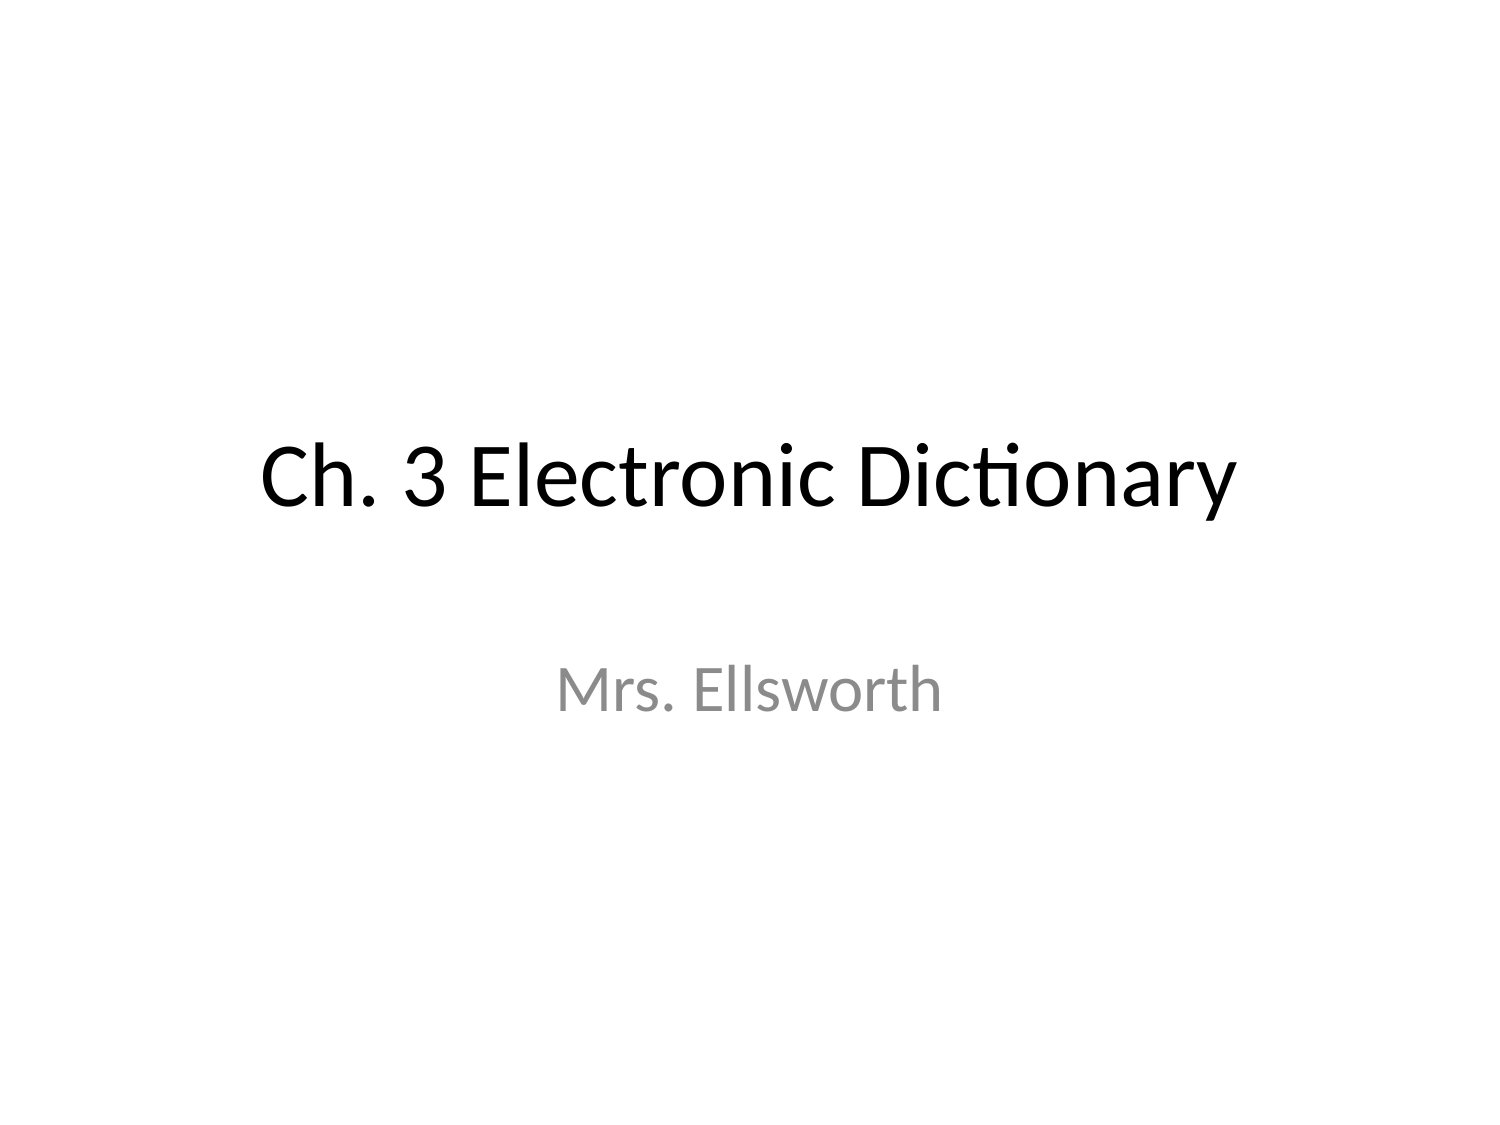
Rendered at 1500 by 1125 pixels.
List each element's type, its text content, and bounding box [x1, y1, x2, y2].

title Ch. 3 Electronic Dictionary [112, 349, 1388, 591]
subtitle Mrs. Ellsworth [225, 637, 1275, 925]
